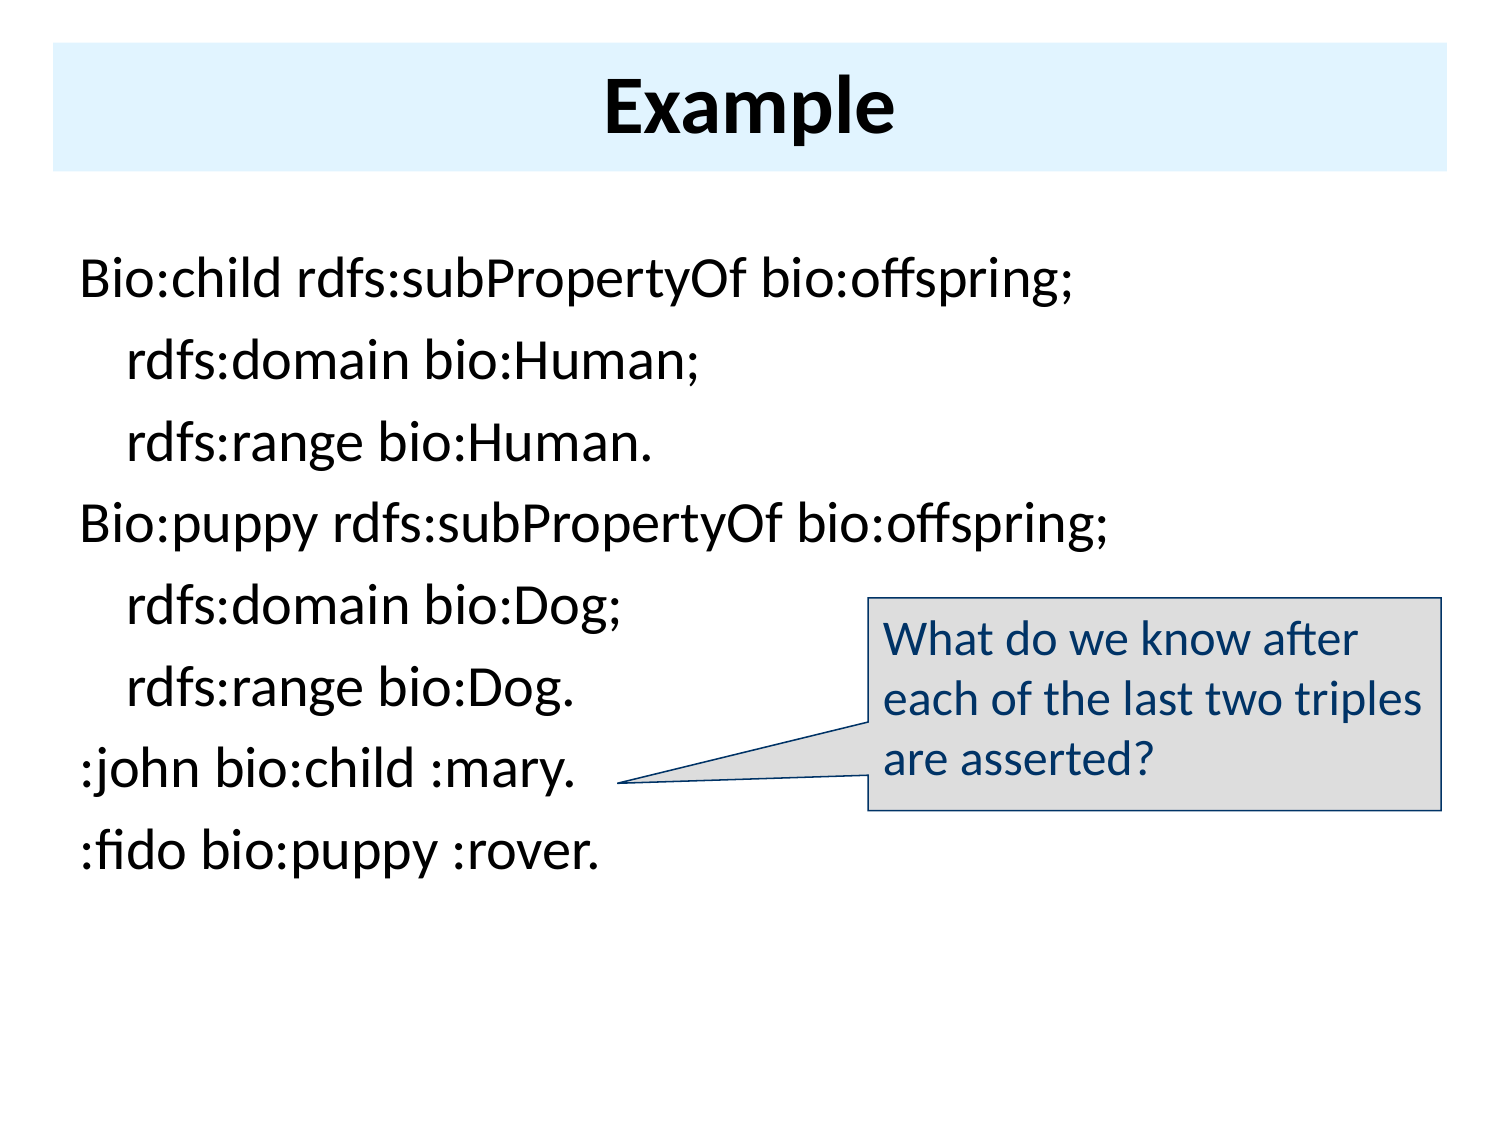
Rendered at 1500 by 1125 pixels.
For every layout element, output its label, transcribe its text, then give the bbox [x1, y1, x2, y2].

text_box What do we know after each of the last two triples are asserted? [617, 597, 1442, 811]
list Bio:child rdfs:subPropertyOf bio:offspring; rdfs:domain bio:Human; rdfs:range bio:Human. Bio:puppy rdfs:subPropertyOf bio:offspring; rdfs:domain bio:Dog; rdfs:range bio:Dog. :john bio:child :mary. :fido bio:puppy :rover. [64, 231, 1436, 1047]
title Example [53, 42, 1447, 172]
